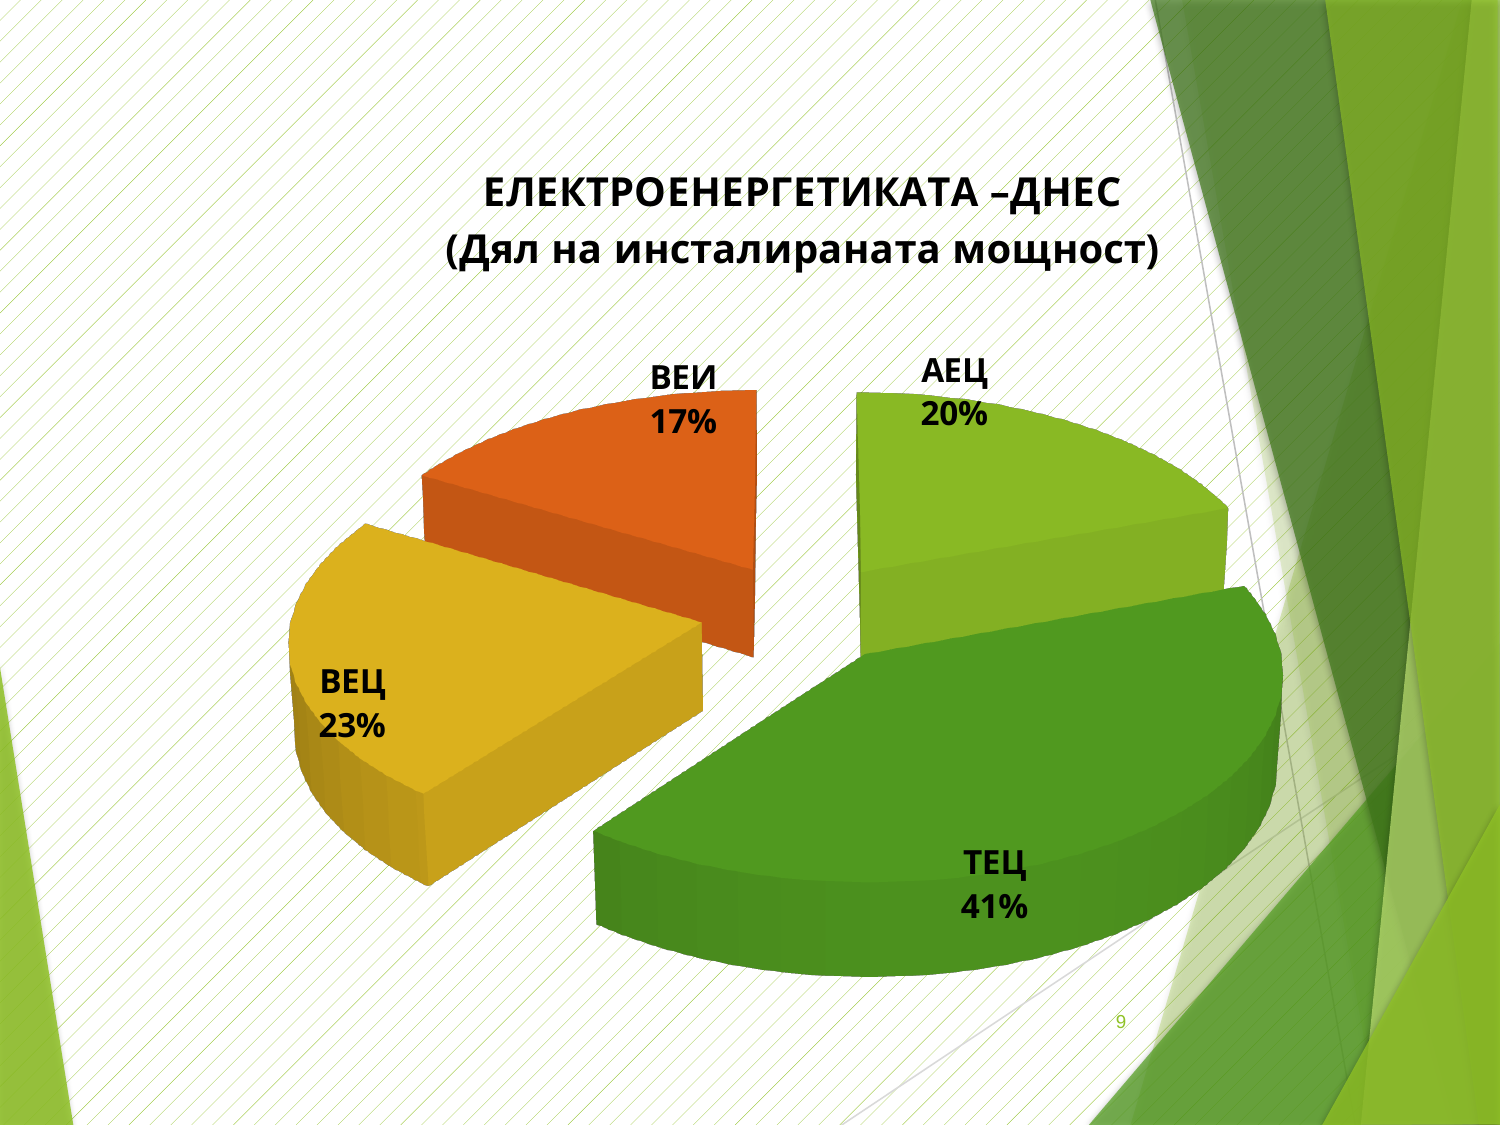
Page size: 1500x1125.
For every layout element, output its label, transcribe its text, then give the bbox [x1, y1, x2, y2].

slide_number 9 [1057, 1019, 1142, 1051]
chart [206, 124, 1401, 1012]
